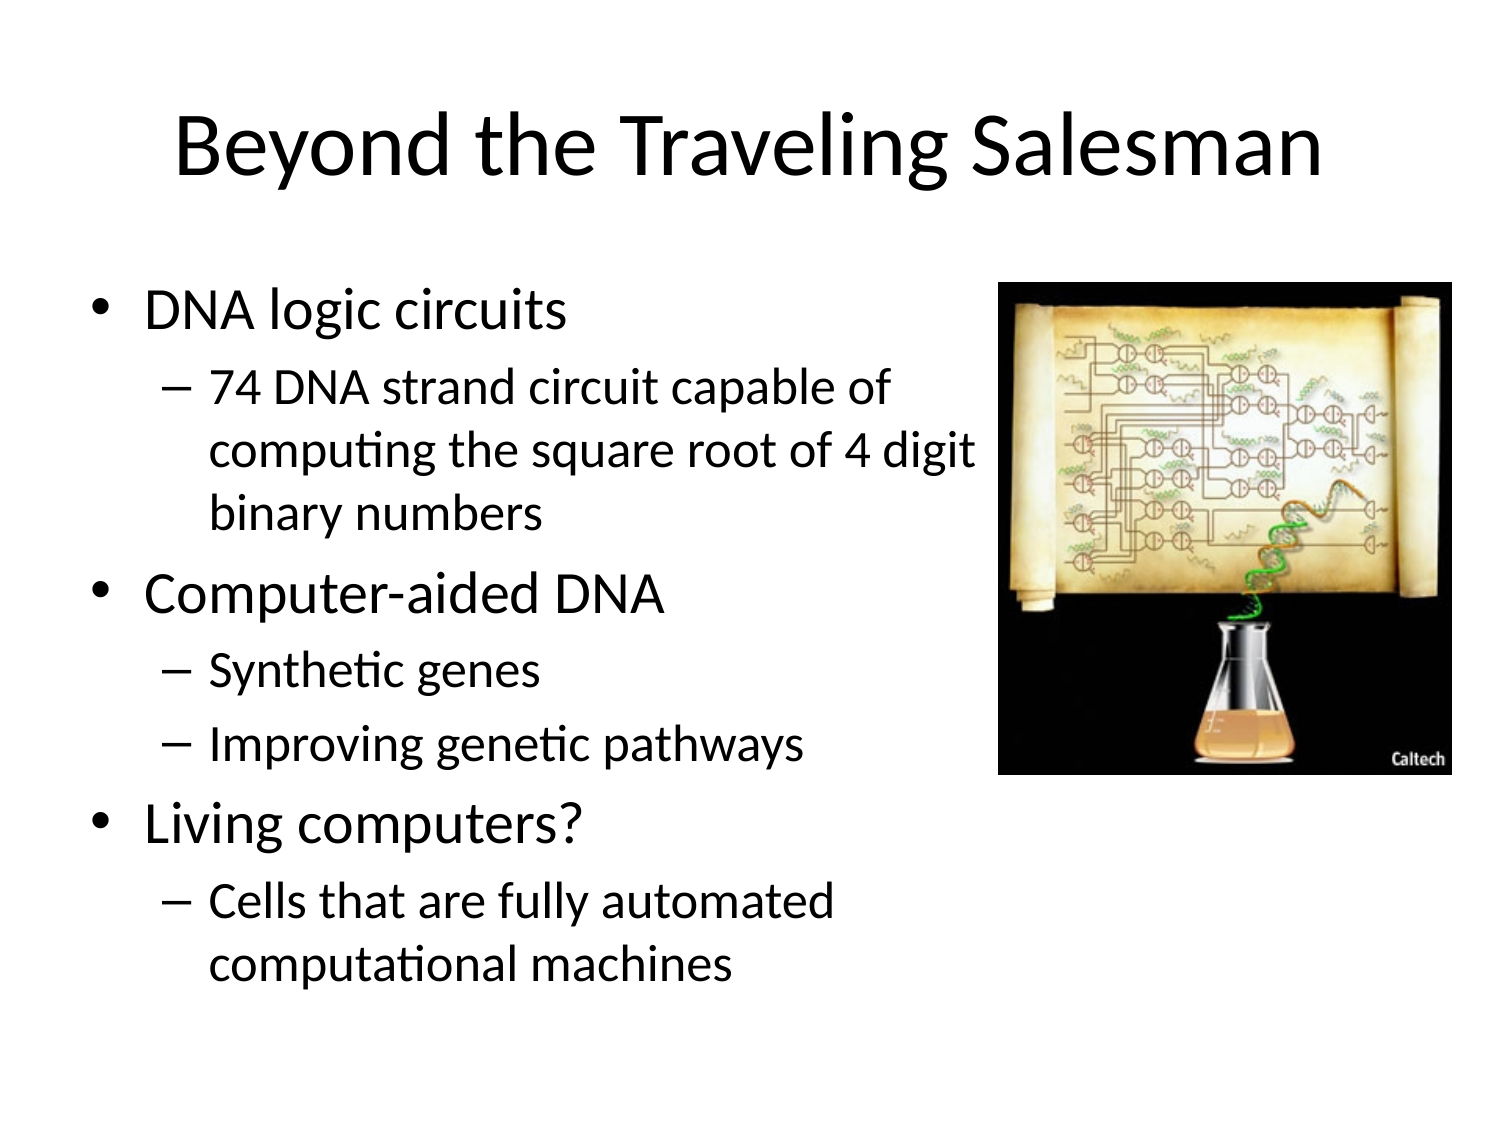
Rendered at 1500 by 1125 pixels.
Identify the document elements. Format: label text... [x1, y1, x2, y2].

list DNA logic circuits 74 DNA strand circuit capable of computing the square root of 4 digit binary numbers Computer-aided DNA Synthetic genes Improving genetic pathways Living computers? Cells that are fully automated computational machines [75, 262, 998, 1005]
picture [997, 282, 1452, 776]
title Beyond the Traveling Salesman [75, 45, 1425, 233]
